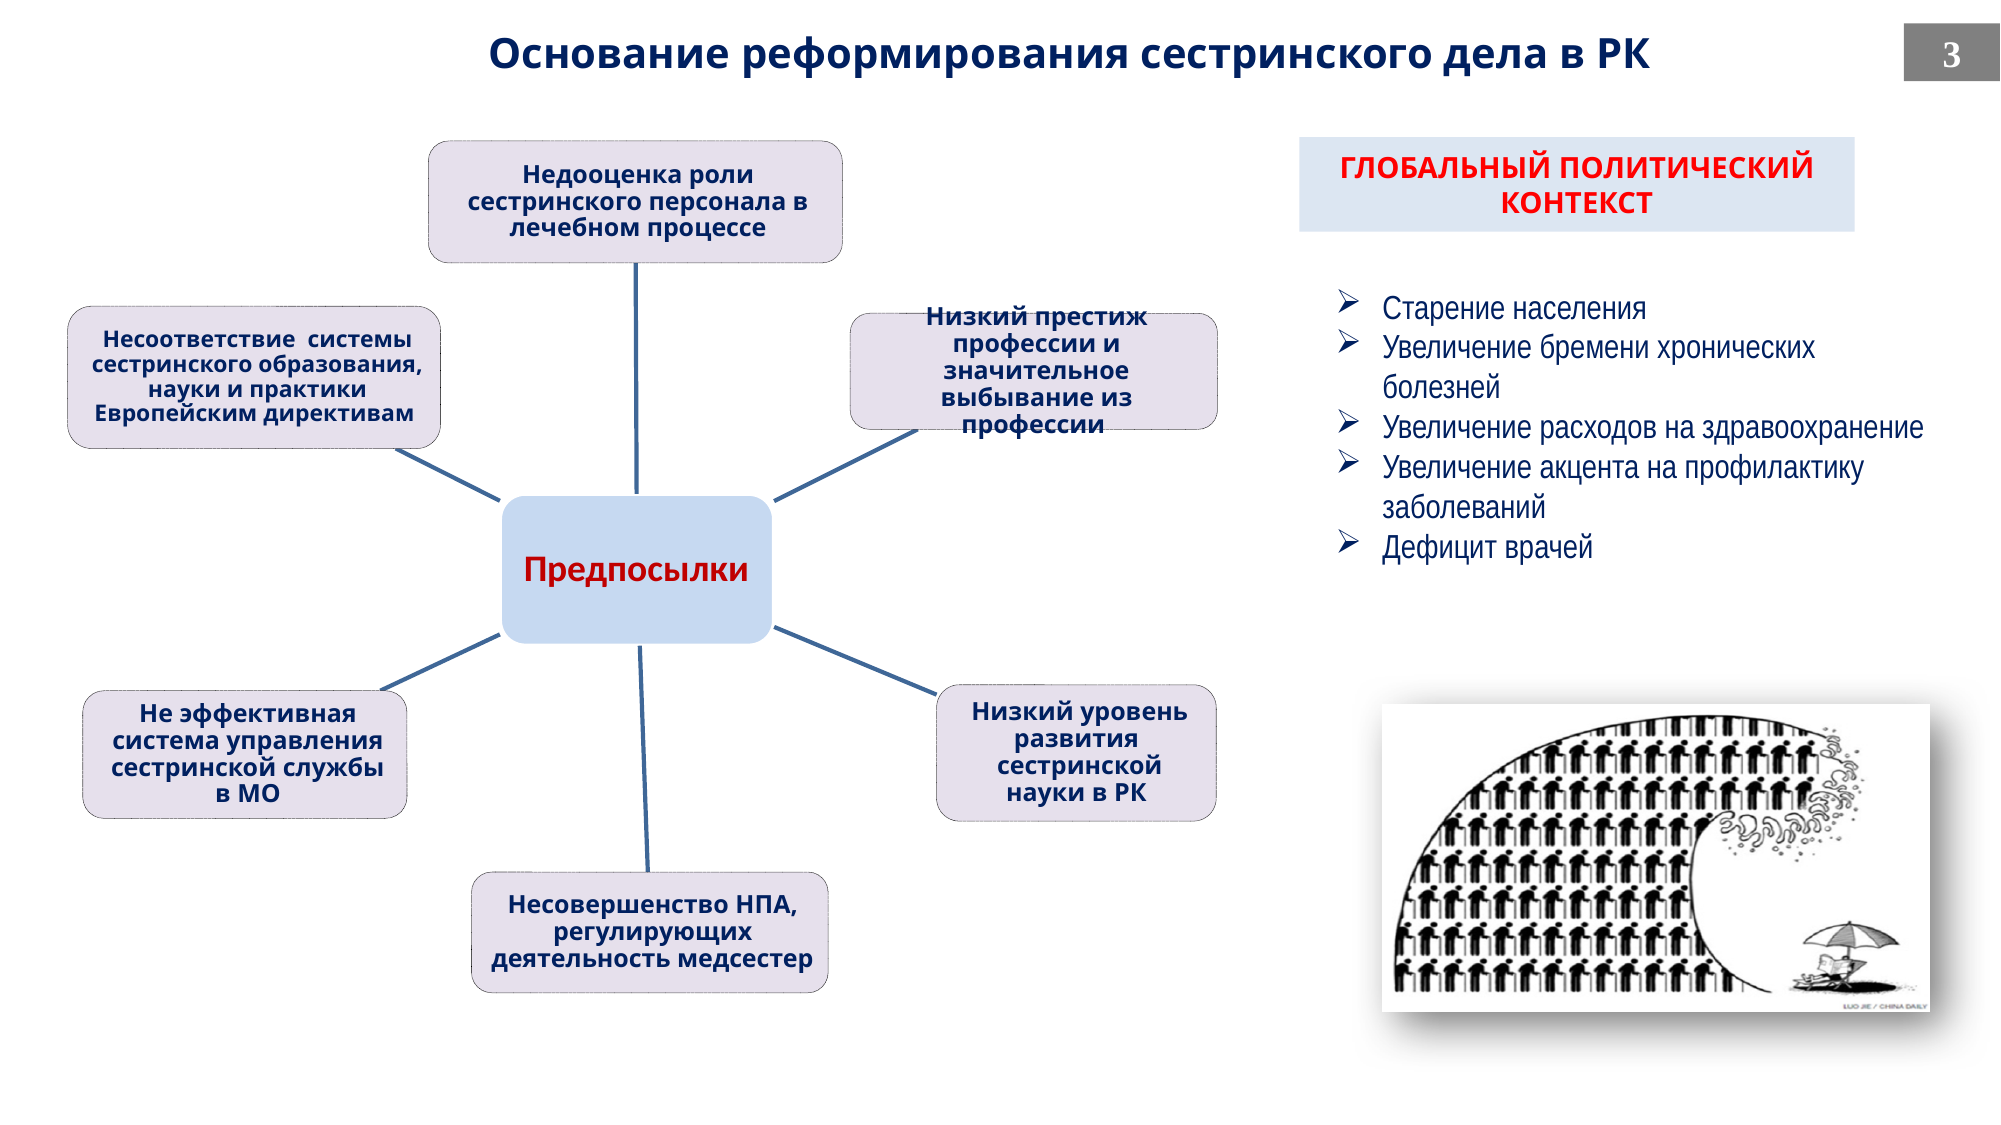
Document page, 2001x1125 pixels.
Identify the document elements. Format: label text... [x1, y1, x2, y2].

list Старение населения Увеличение бремени хронических болезней Увеличение расходов на здравоохранение Увеличение акцента на профилактику заболеваний Дефицит врачей [1319, 267, 1957, 658]
text_box Основание реформирования сестринского дела в РК [344, 21, 1795, 83]
title ГЛОБАЛЬНЫЙ ПОЛИТИЧЕСКИЙ КОНТЕКСТ [1299, 137, 1855, 232]
text_box 3 [1903, 23, 2000, 82]
picture [1381, 703, 1930, 1012]
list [25, 132, 1231, 1031]
